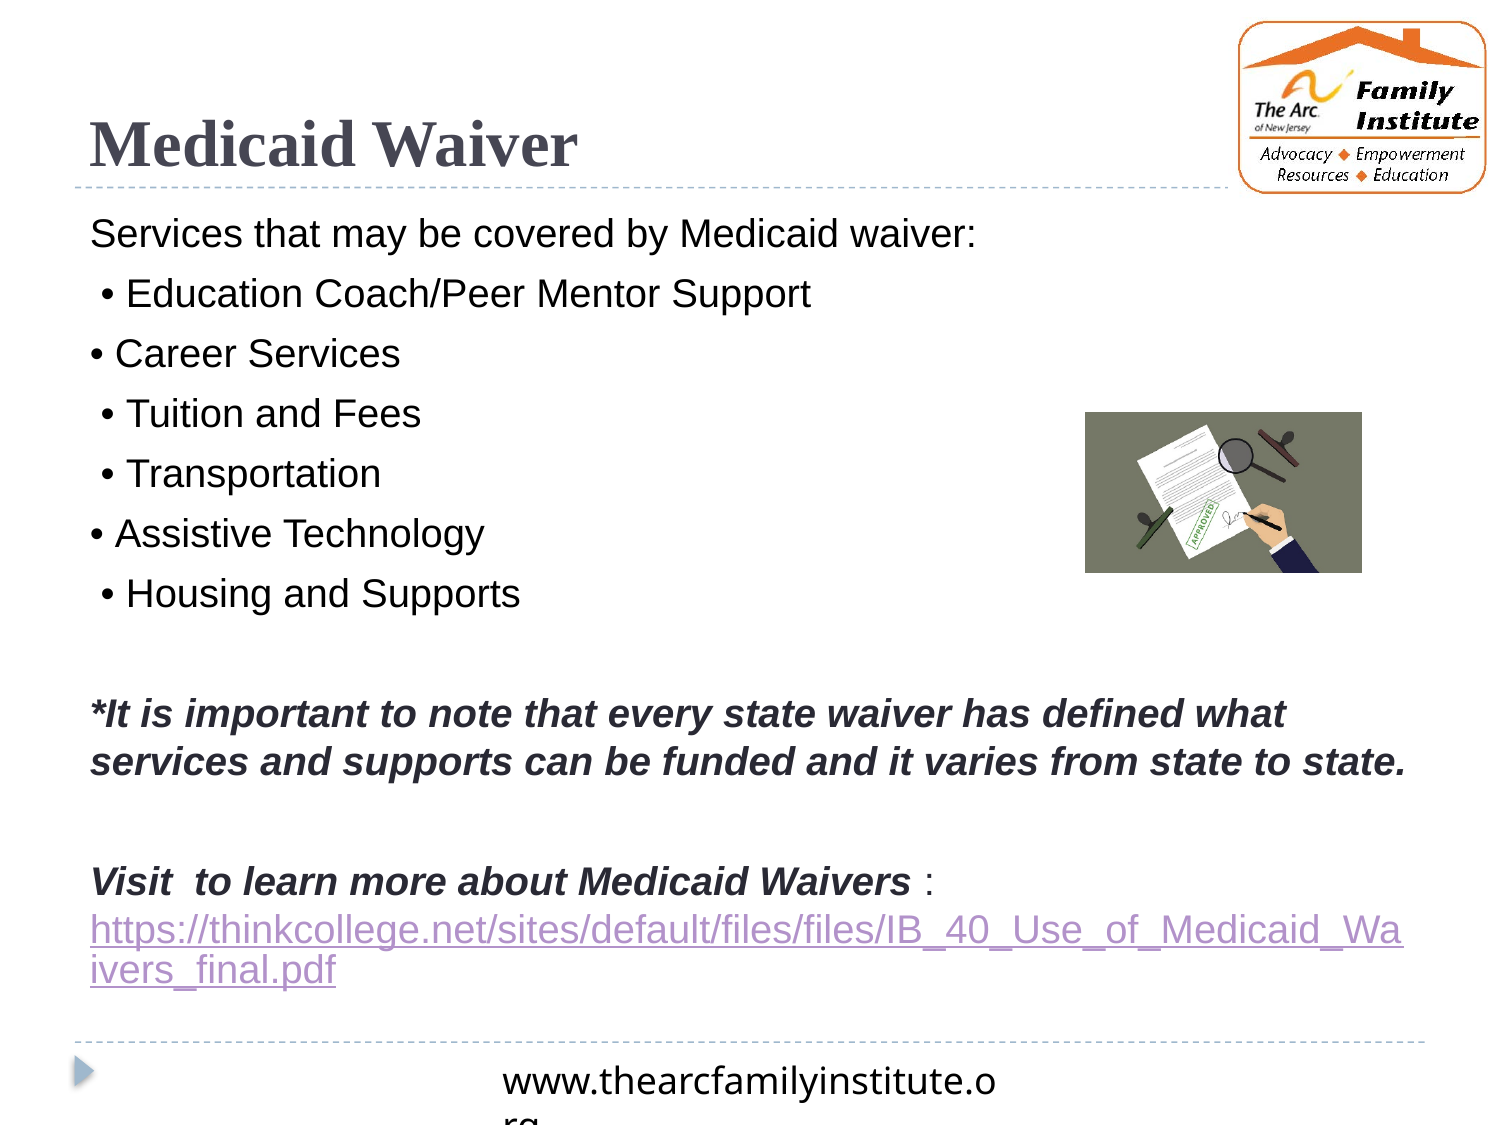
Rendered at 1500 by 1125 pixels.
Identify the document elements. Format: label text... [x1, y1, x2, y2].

text_box www.thearcfamilyinstitute.org [487, 1049, 1013, 1125]
title Medicaid Waiver [75, 24, 1223, 188]
picture [1228, 17, 1496, 200]
picture [1084, 412, 1362, 574]
list Services that may be covered by Medicaid waiver: • Education Coach/Peer Mentor Support • Career Services • Tuition and Fees • Transportation • Assistive Technology • Housing and Supports *It is important to note that every state waiver has defined what services and supports can be funded and it varies from state to state. Visit to learn more about Medicaid Waivers ​: https://thinkcollege.net/sites/default/files/files/IB_40_Use_of_Medicaid_Waivers_final.pdf [75, 200, 1425, 1010]
